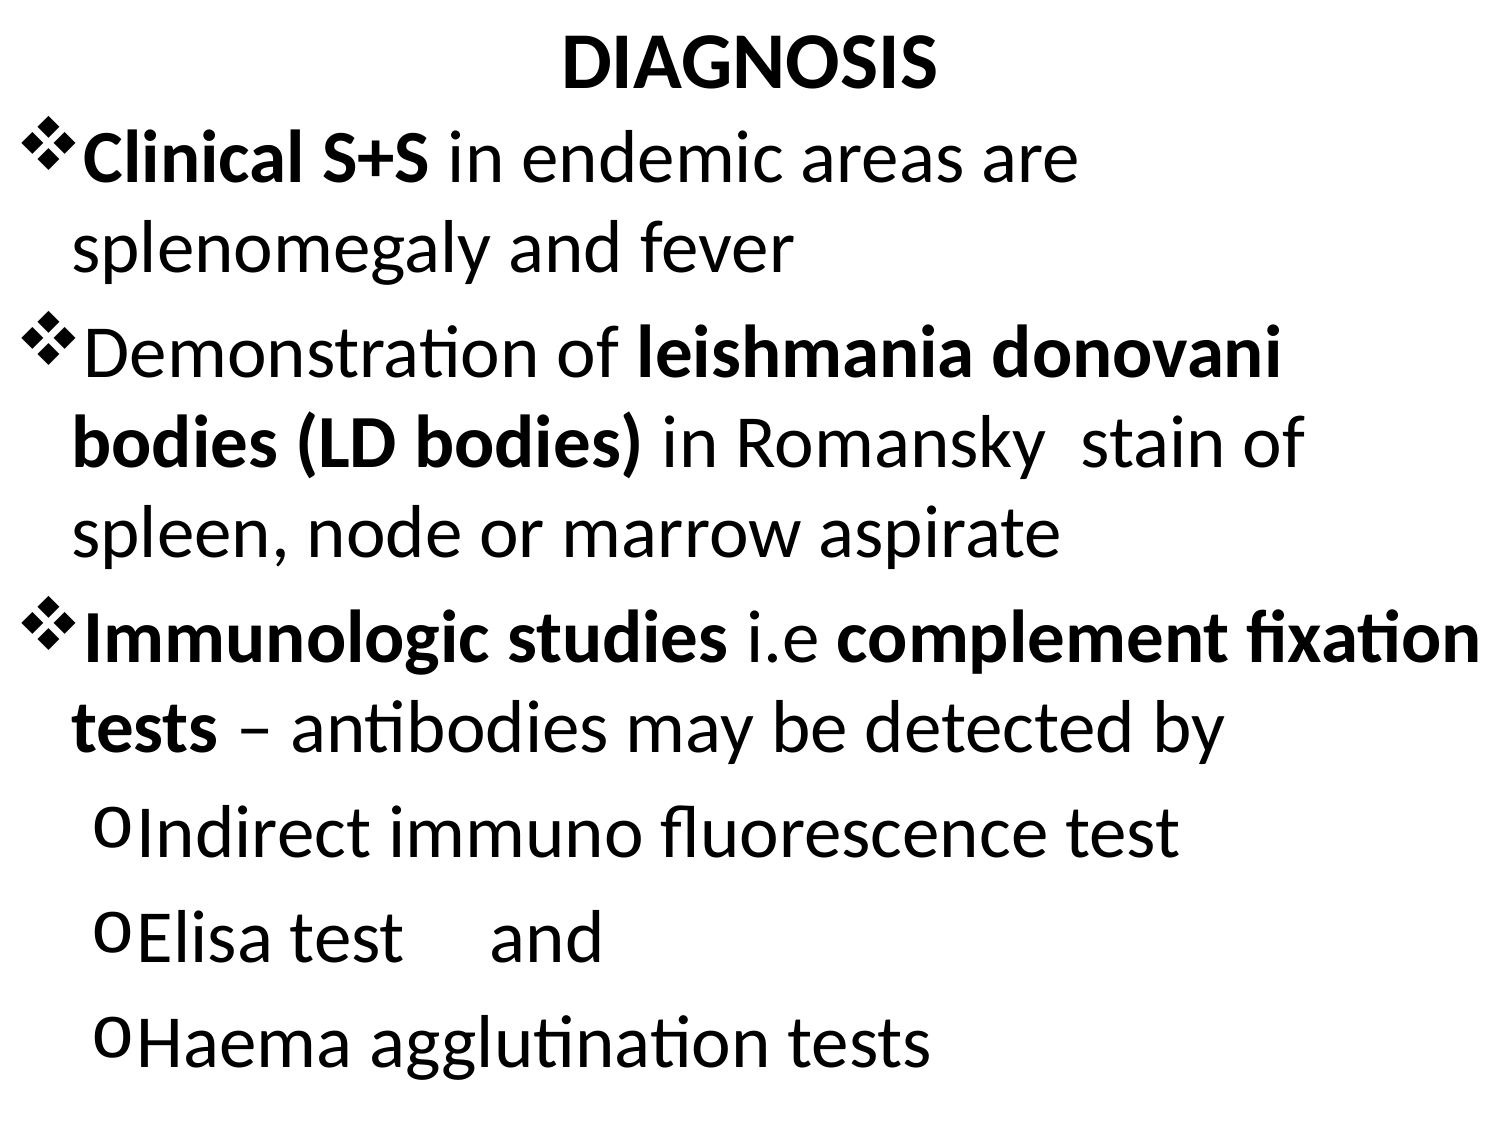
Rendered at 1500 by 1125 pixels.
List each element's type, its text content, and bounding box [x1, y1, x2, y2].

title DIAGNOSIS [0, 0, 1500, 99]
list Clinical S+S in endemic areas are splenomegaly and fever Demonstration of leishmania donovani bodies (LD bodies) in Romansky stain of spleen, node or marrow aspirate Immunologic studies i.e complement fixation tests – antibodies may be detected by Indirect immuno fluorescence test Elisa test and Haema agglutination tests [0, 99, 1500, 1125]
